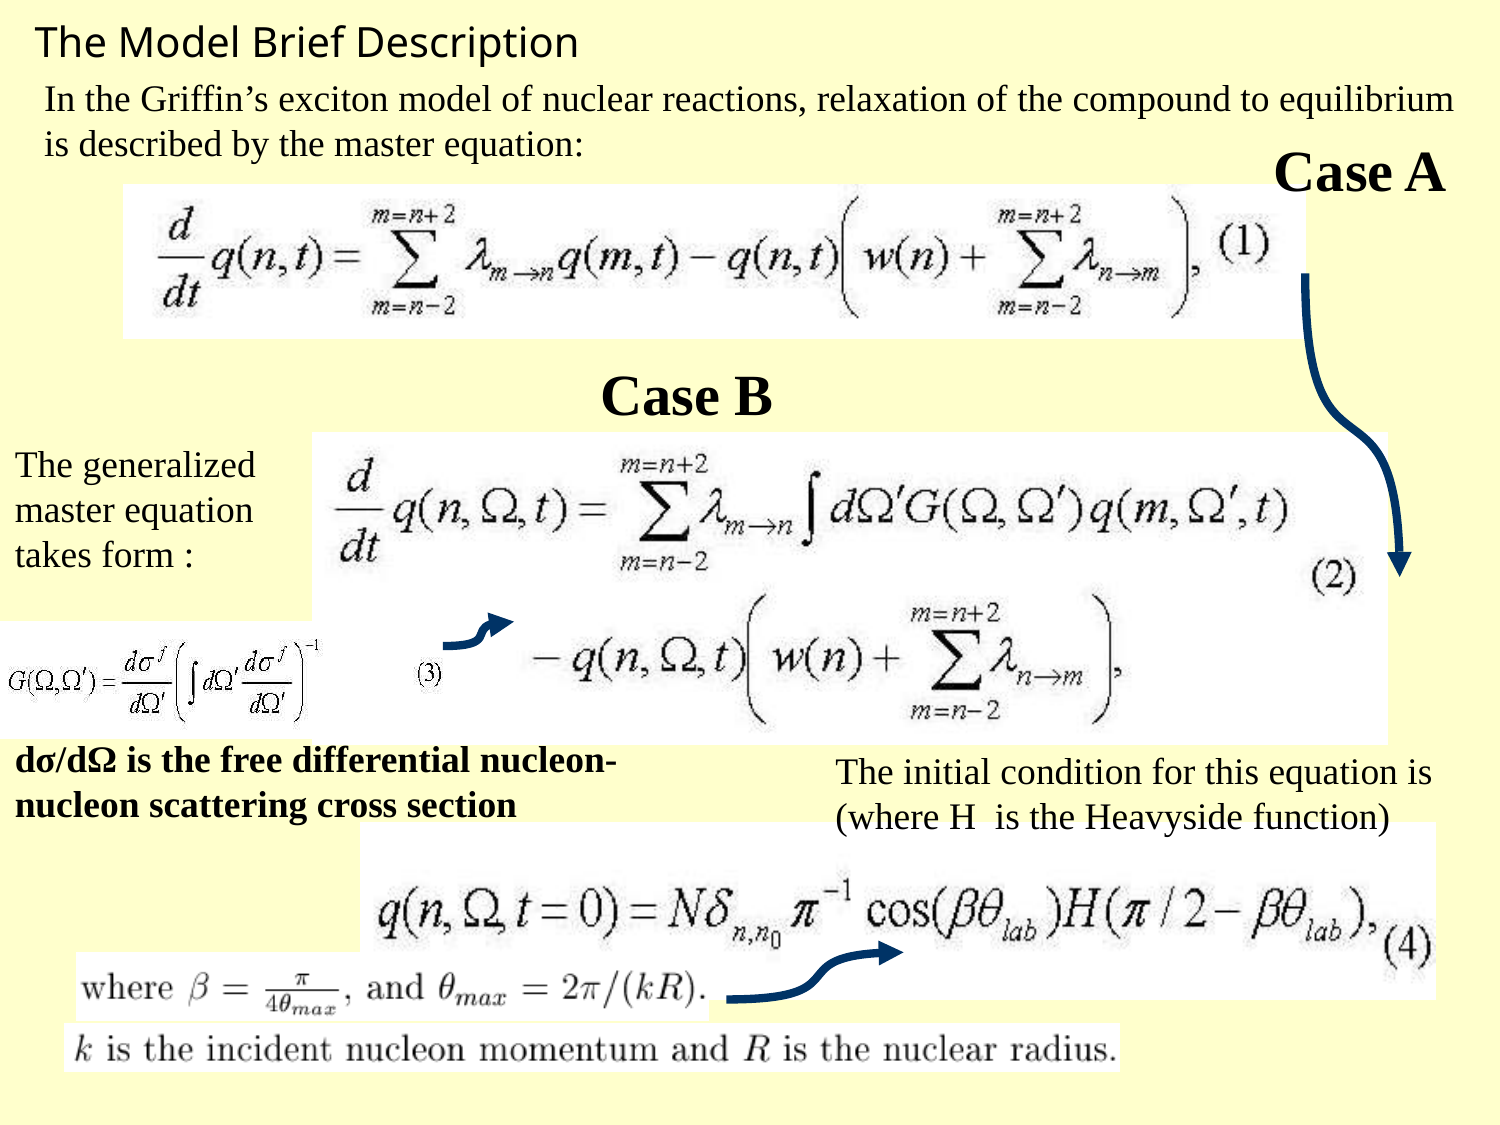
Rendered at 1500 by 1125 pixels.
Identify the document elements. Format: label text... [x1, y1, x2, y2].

picture [0, 432, 1389, 746]
text_box dσ/dΩ is the free differential nucleon-nucleon scattering cross section [0, 747, 656, 833]
text_box In the Griffin’s exciton model of nuclear reactions, relaxation of the compound to equilibrium is described by the master equation: [29, 66, 1500, 172]
text_box The generalized master equation takes form : [0, 432, 310, 583]
picture [64, 822, 1436, 1072]
text_box Case A [1259, 125, 1462, 211]
picture [123, 184, 1306, 340]
text_box Case B [585, 350, 789, 430]
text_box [1304, 273, 1400, 578]
text_box The initial condition for this equation is (where H is the Heavyside function) [820, 739, 1459, 845]
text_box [442, 621, 515, 647]
title The Model Brief Description [0, 0, 615, 83]
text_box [726, 951, 904, 1000]
